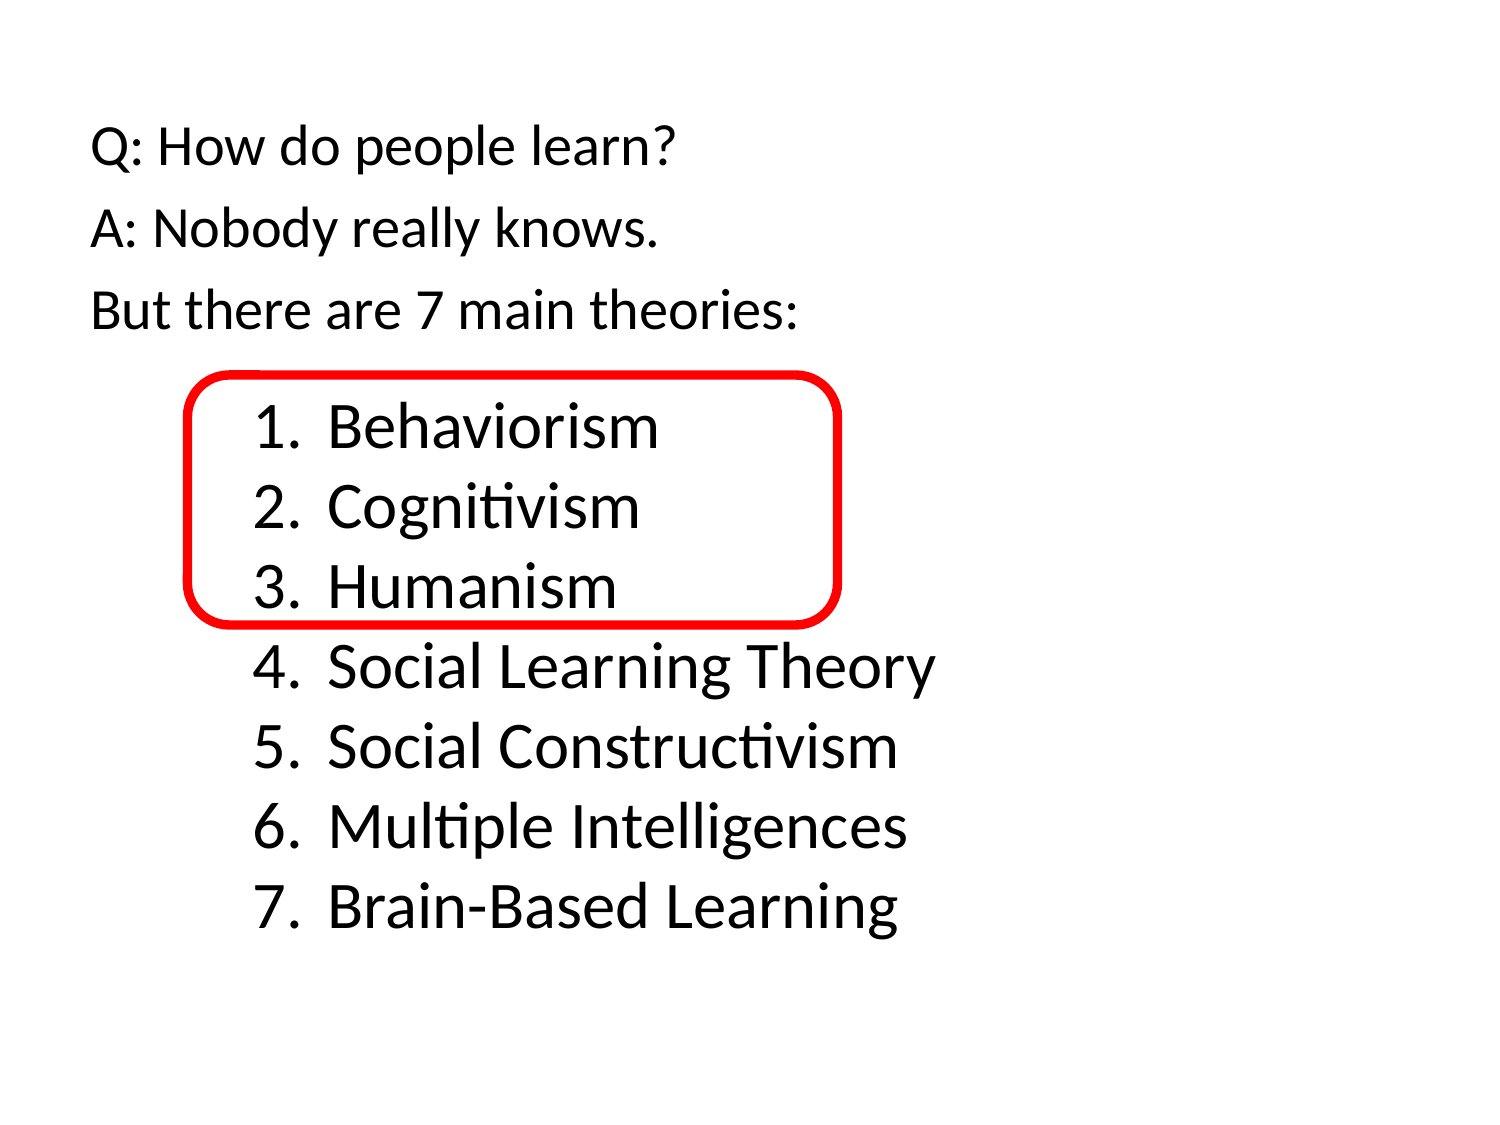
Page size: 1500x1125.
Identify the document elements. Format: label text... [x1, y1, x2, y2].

text_box Behaviorism Cognitivism Humanism Social Learning Theory Social Constructivism Multiple Intelligences Brain-Based Learning [237, 374, 1125, 950]
list Q: How do people learn? A: Nobody really knows. But there are 7 main theories: [75, 99, 1425, 1005]
text_box [185, 372, 840, 628]
